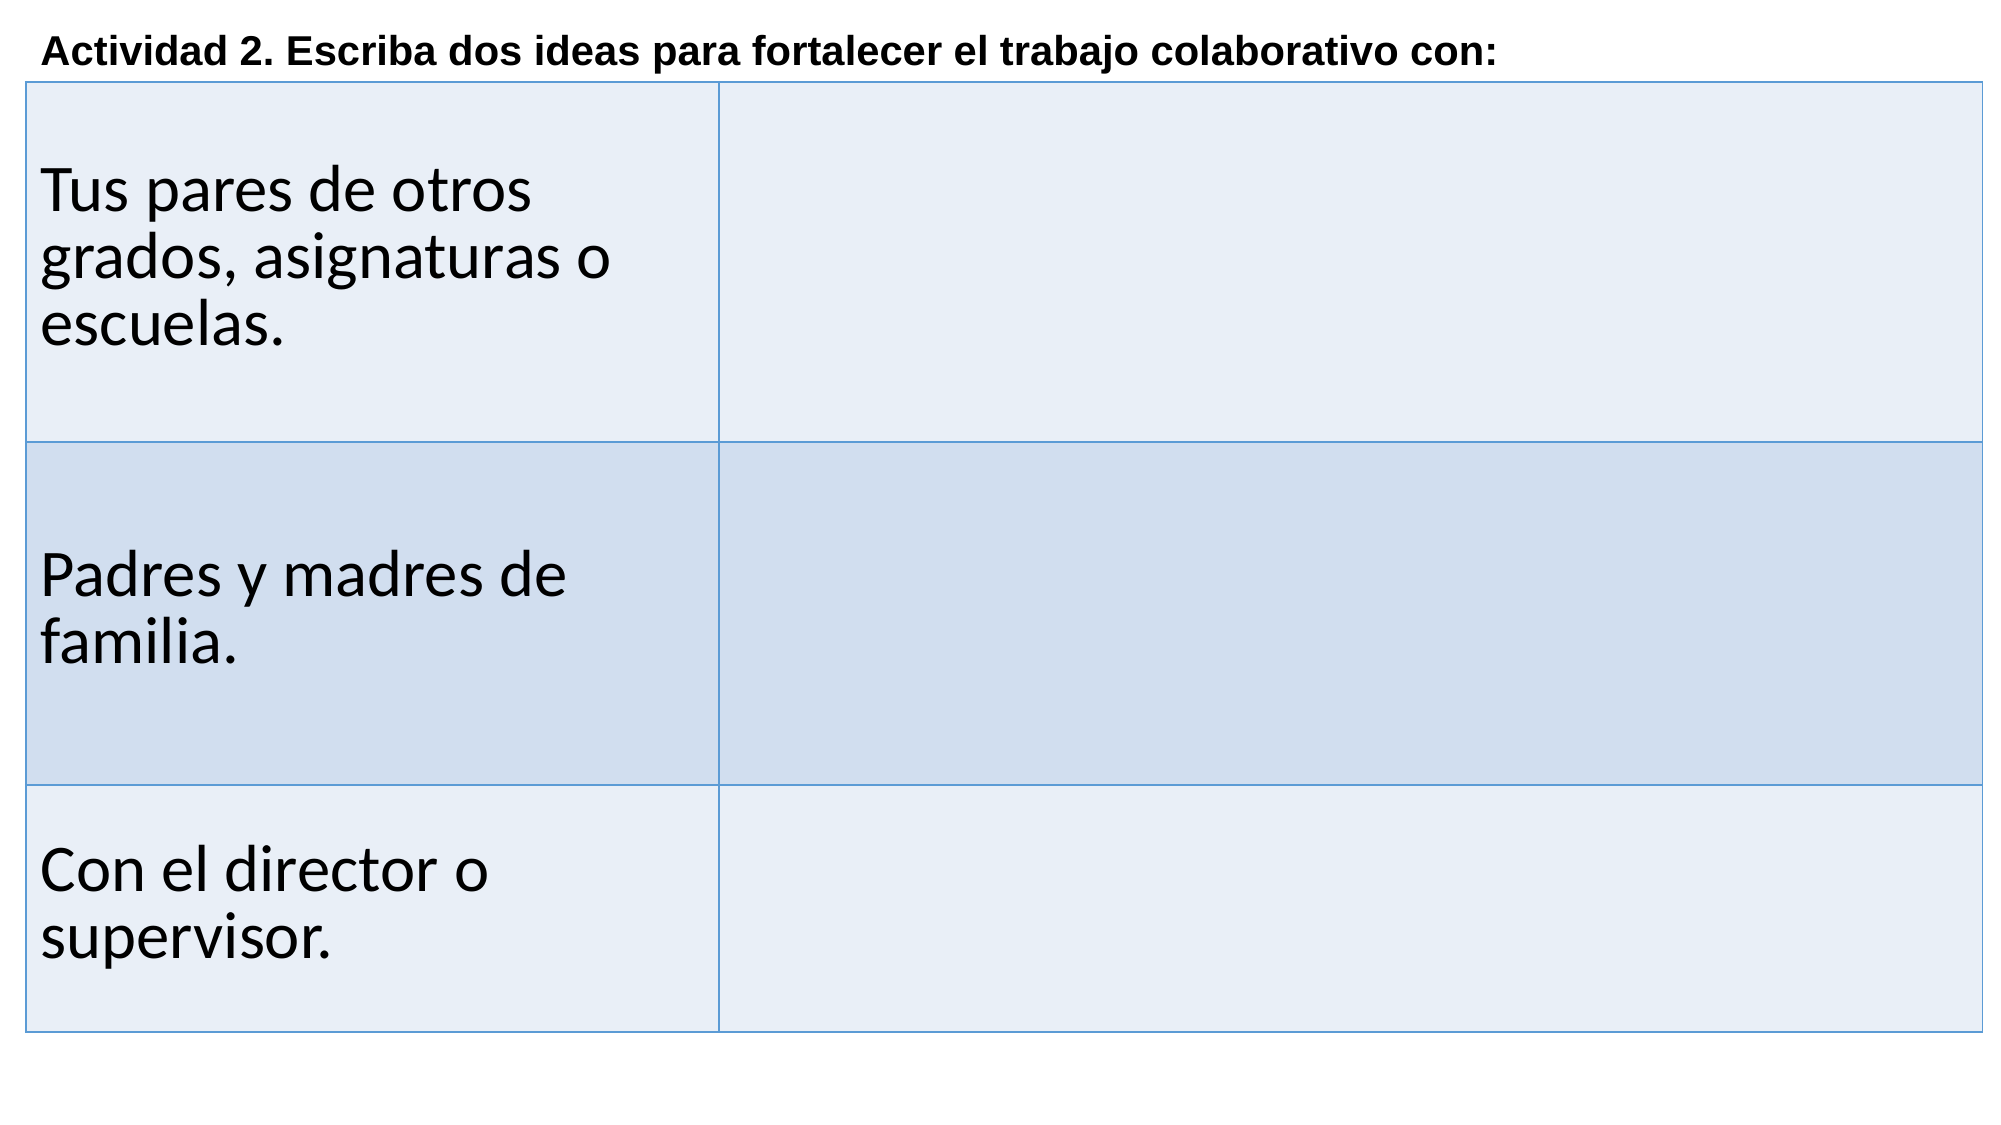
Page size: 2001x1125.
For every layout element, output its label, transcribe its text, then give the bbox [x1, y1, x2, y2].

table_cell Con el director o supervisor. [27, 786, 718, 1031]
table_cell [720, 443, 1982, 784]
text_box Actividad 2. Escriba dos ideas para fortalecer el trabajo colaborativo con: [25, 16, 1871, 81]
table_header [720, 83, 1982, 441]
table_cell [720, 786, 1982, 1031]
table_header Tus pares de otros grados, asignaturas o escuelas. [27, 83, 718, 441]
table_cell Padres y madres de familia. [27, 443, 718, 784]
